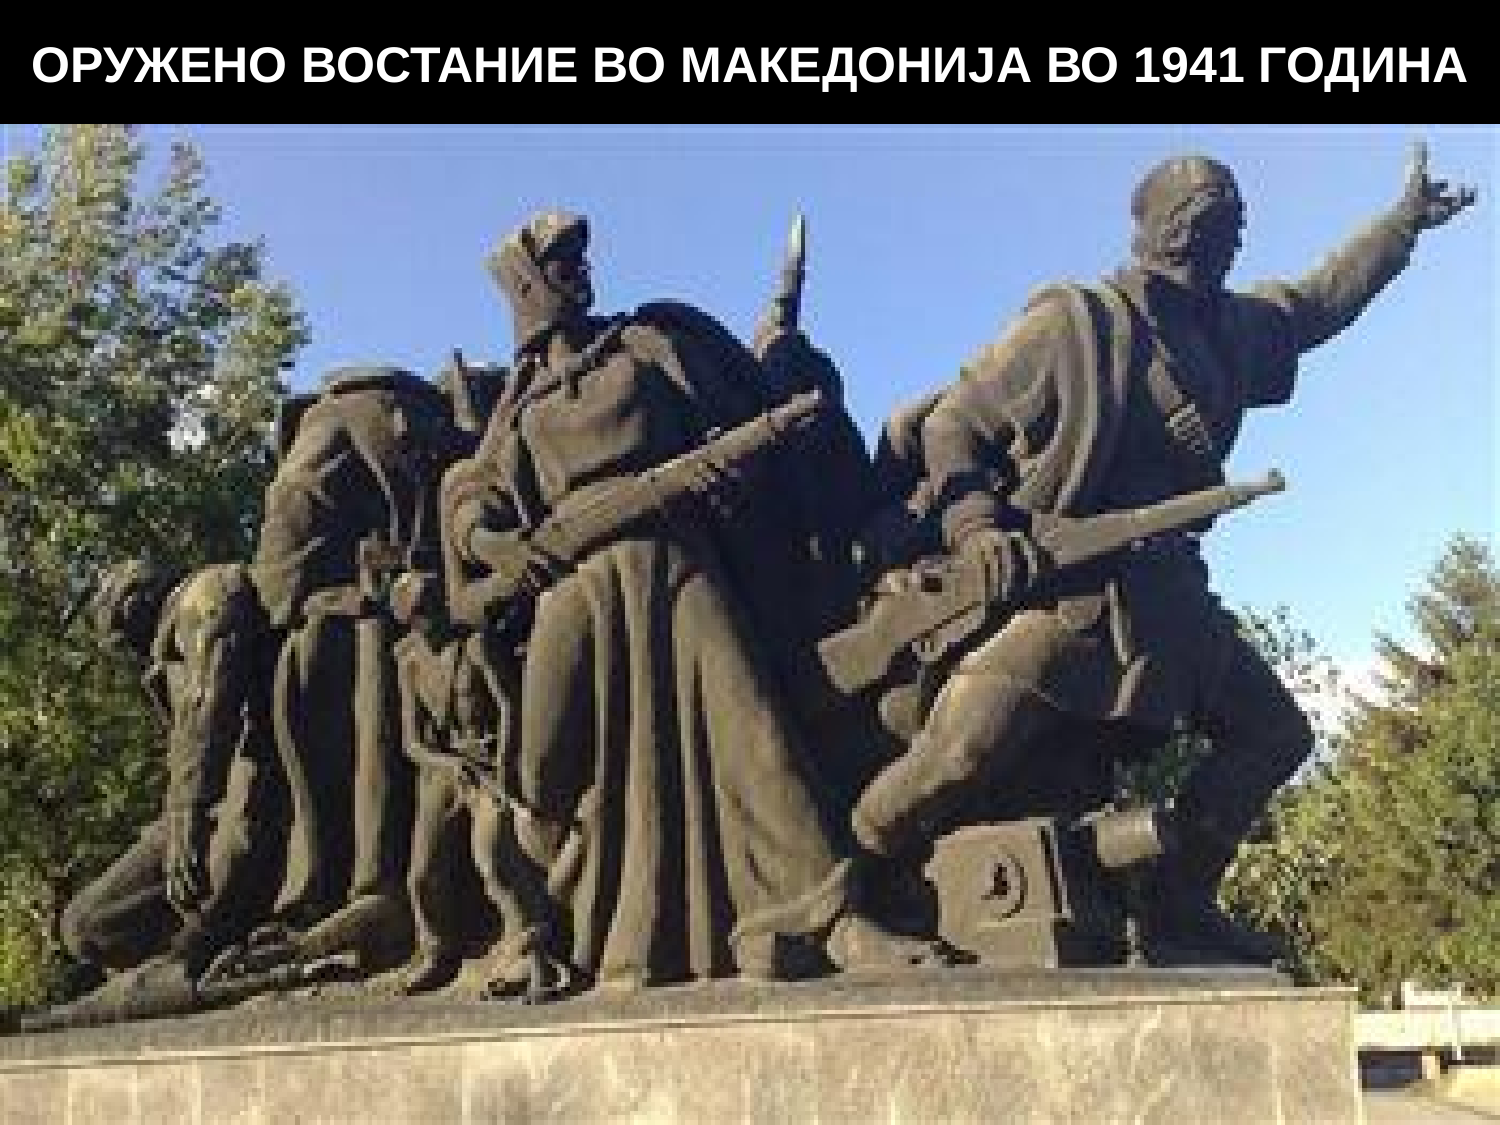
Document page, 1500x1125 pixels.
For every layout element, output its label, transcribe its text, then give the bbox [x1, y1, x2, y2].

picture [0, 124, 1500, 1125]
text_box ОРУЖЕНО ВОСТАНИЕ ВО МАКЕДОНИЈА ВО 1941 ГОДИНА [0, 0, 1500, 124]
